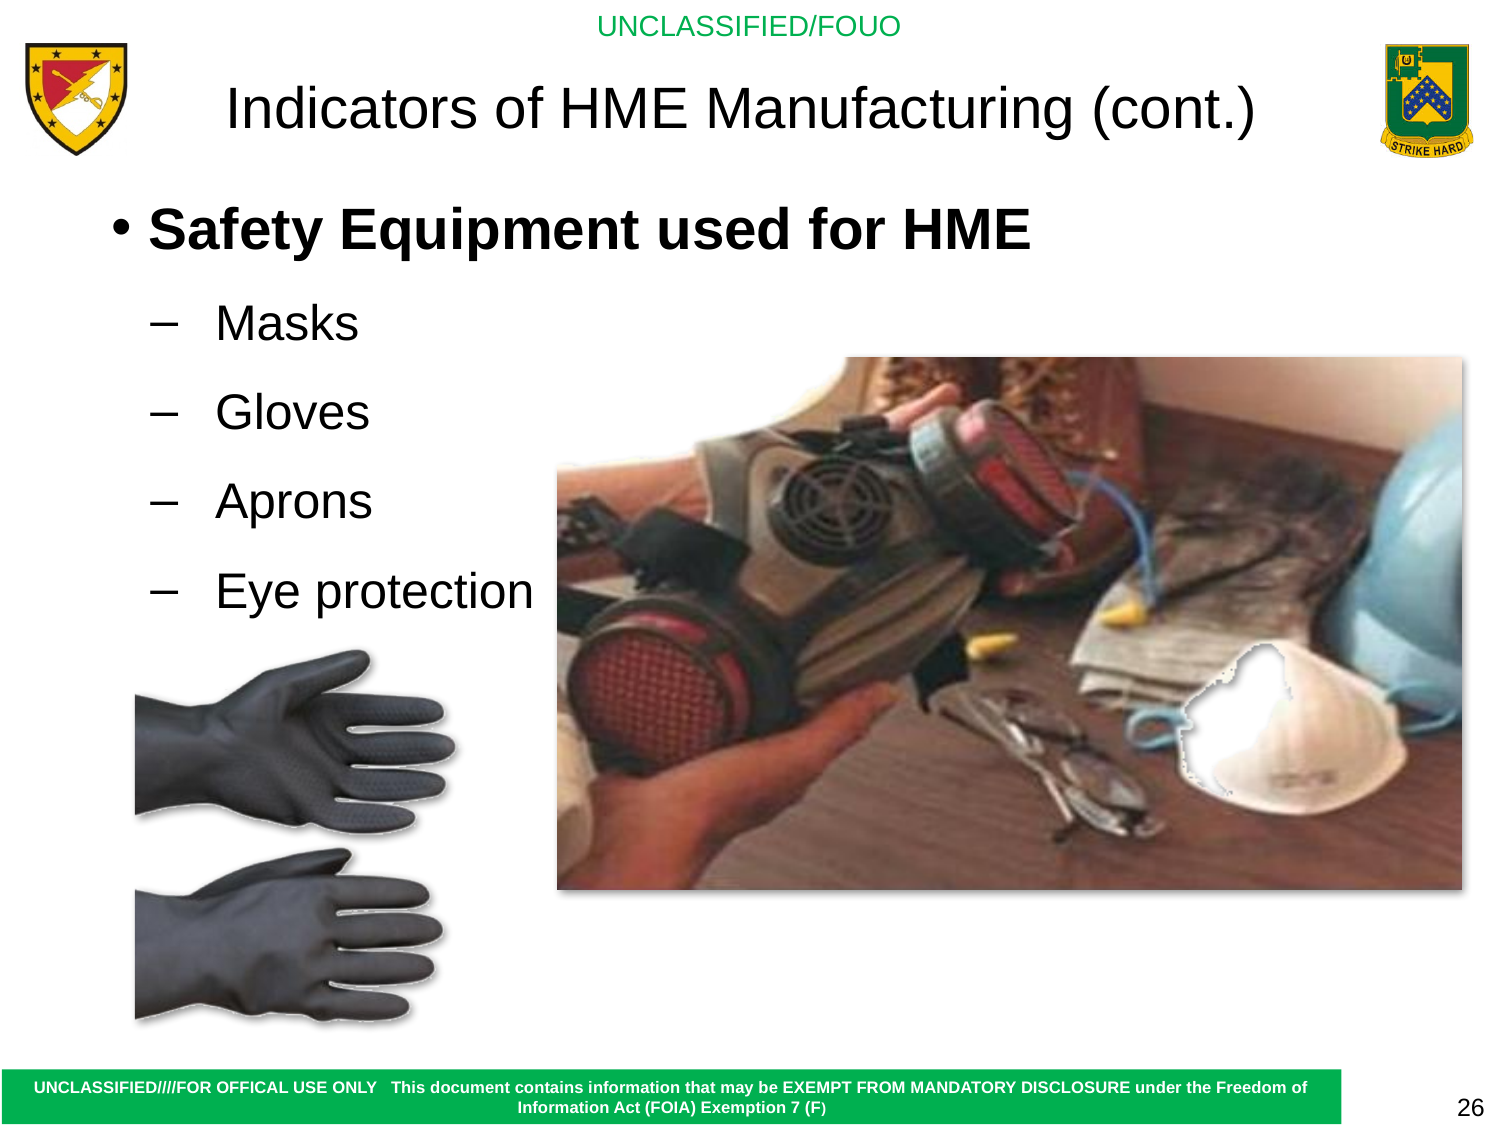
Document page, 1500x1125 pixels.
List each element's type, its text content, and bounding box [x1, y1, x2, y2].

title Indicators of HME Manufacturing (cont.) [0, 42, 1500, 168]
picture [96, 645, 499, 1045]
list Safety Equipment used for HME Masks Gloves Aprons Eye protection [96, 183, 1393, 682]
picture [557, 357, 1463, 890]
text_box 26 [1149, 1087, 1500, 1125]
